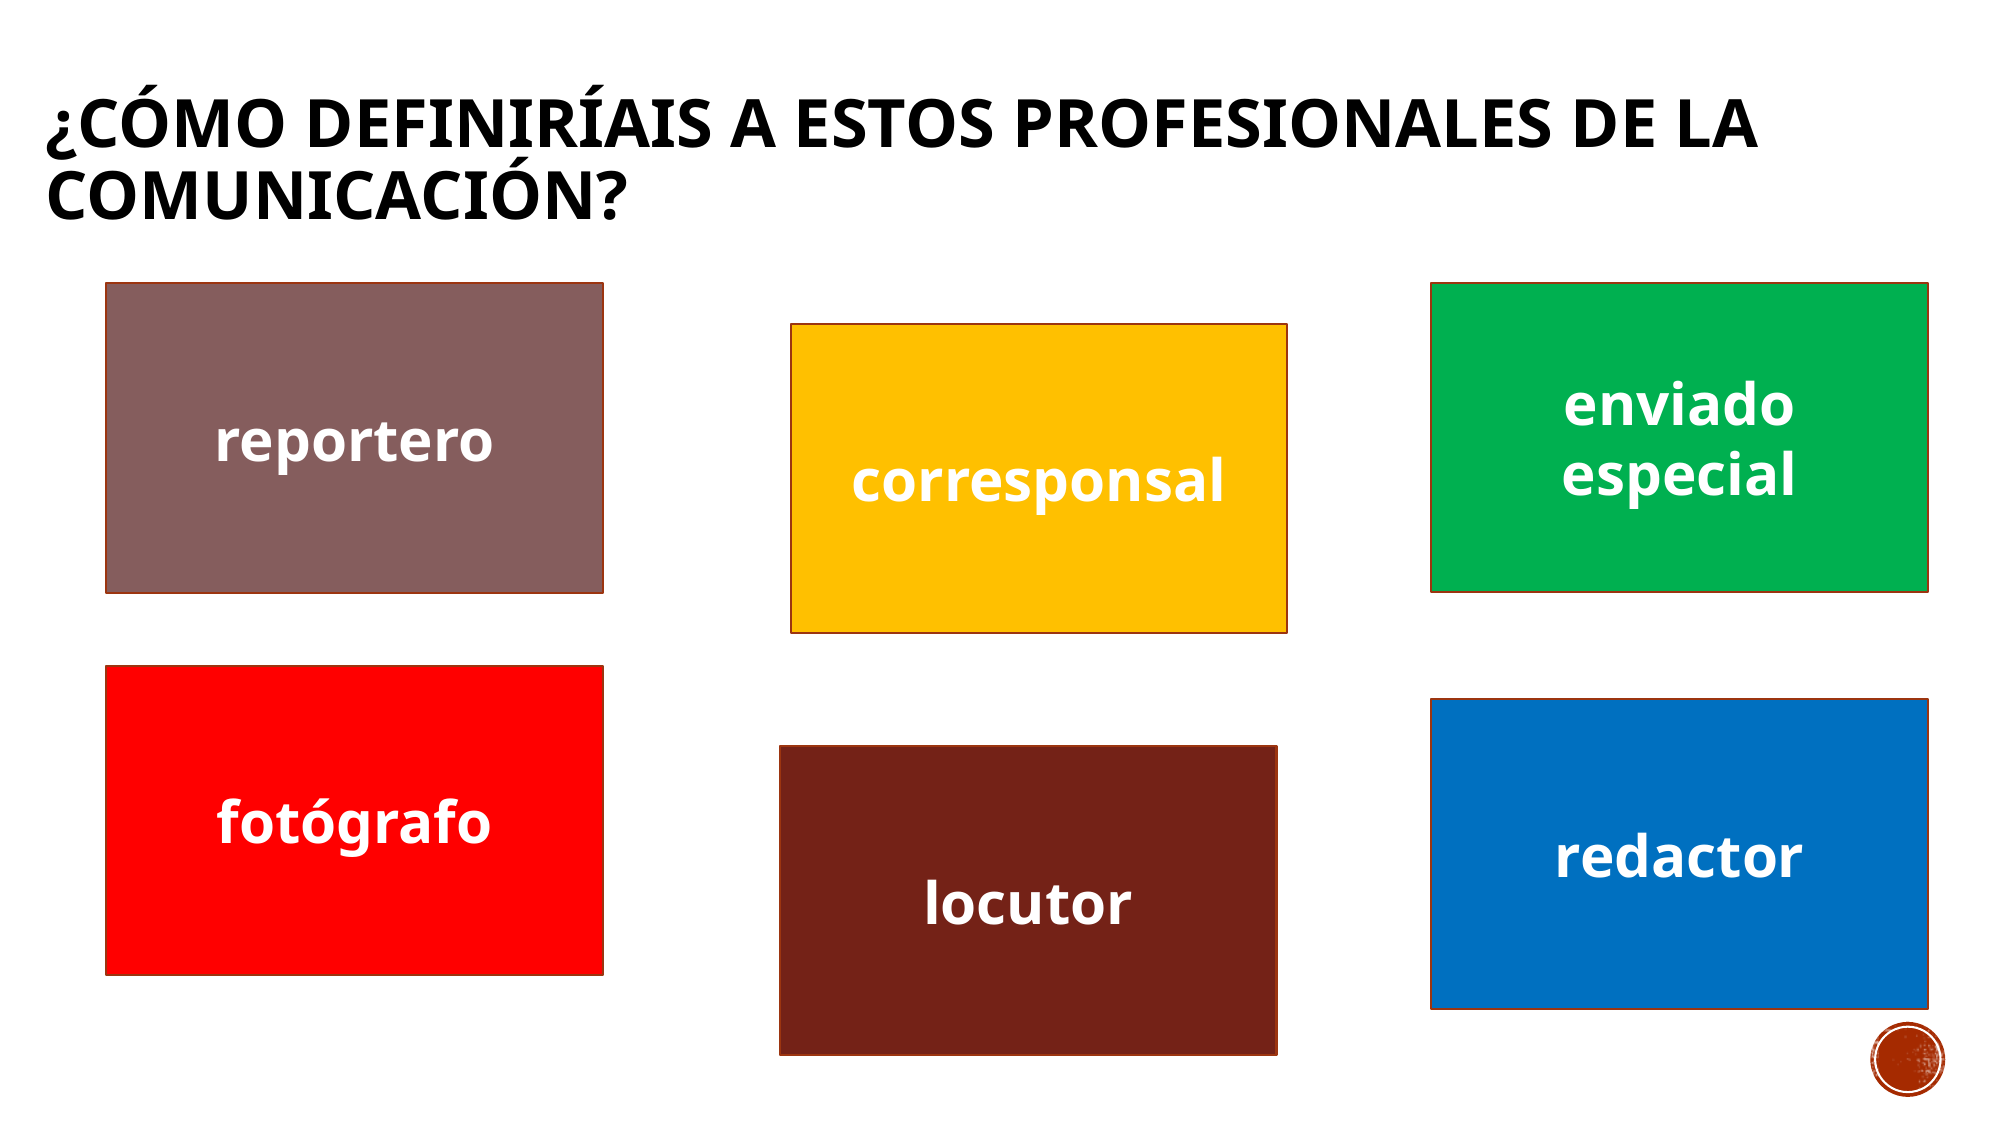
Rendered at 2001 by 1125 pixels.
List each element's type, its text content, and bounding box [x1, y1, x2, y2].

text_box locutor [779, 745, 1278, 1056]
text_box corresponsal [790, 323, 1288, 634]
text_box enviado especial [1430, 282, 1929, 593]
text_box redactor [1430, 698, 1929, 1010]
text_box fotógrafo [105, 665, 604, 976]
text_box ¿Cómo definiríais a estos profesionales de la comunicación? [30, 79, 1969, 244]
text_box reportero [105, 282, 604, 594]
